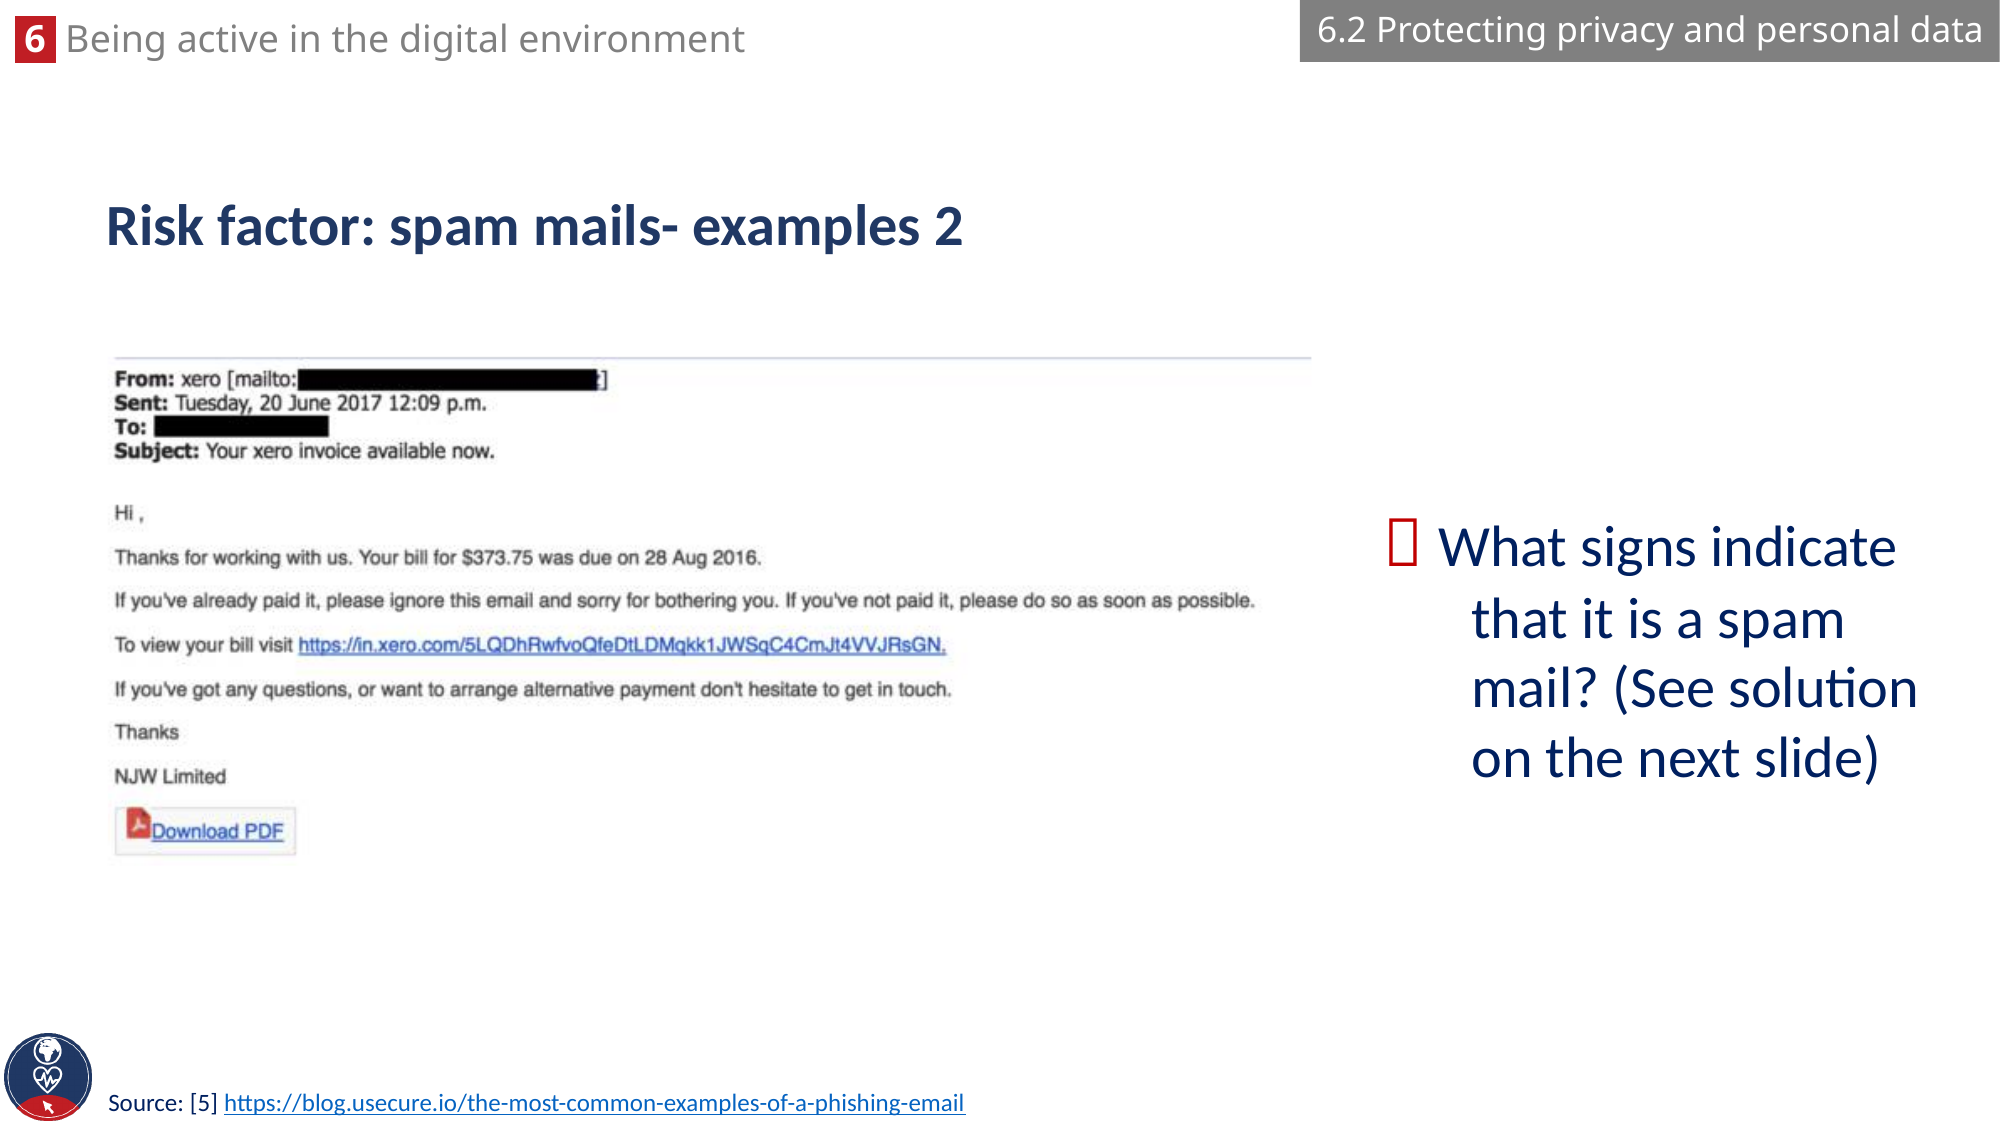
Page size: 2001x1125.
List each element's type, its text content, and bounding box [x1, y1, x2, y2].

text_box  What signs indicate that it is a spam mail? (See solution on the next slide) [1372, 492, 2000, 797]
picture [4, 1033, 92, 1121]
picture [43, 334, 1372, 918]
text_box Source: [5] https://blog.usecure.io/the-most-common-examples-of-a-phishing-email [93, 1079, 1372, 1125]
text_box 6.2 Protecting privacy and personal data [1299, 0, 2000, 62]
title Risk factor: spam mails- examples 2 [91, 177, 1906, 277]
